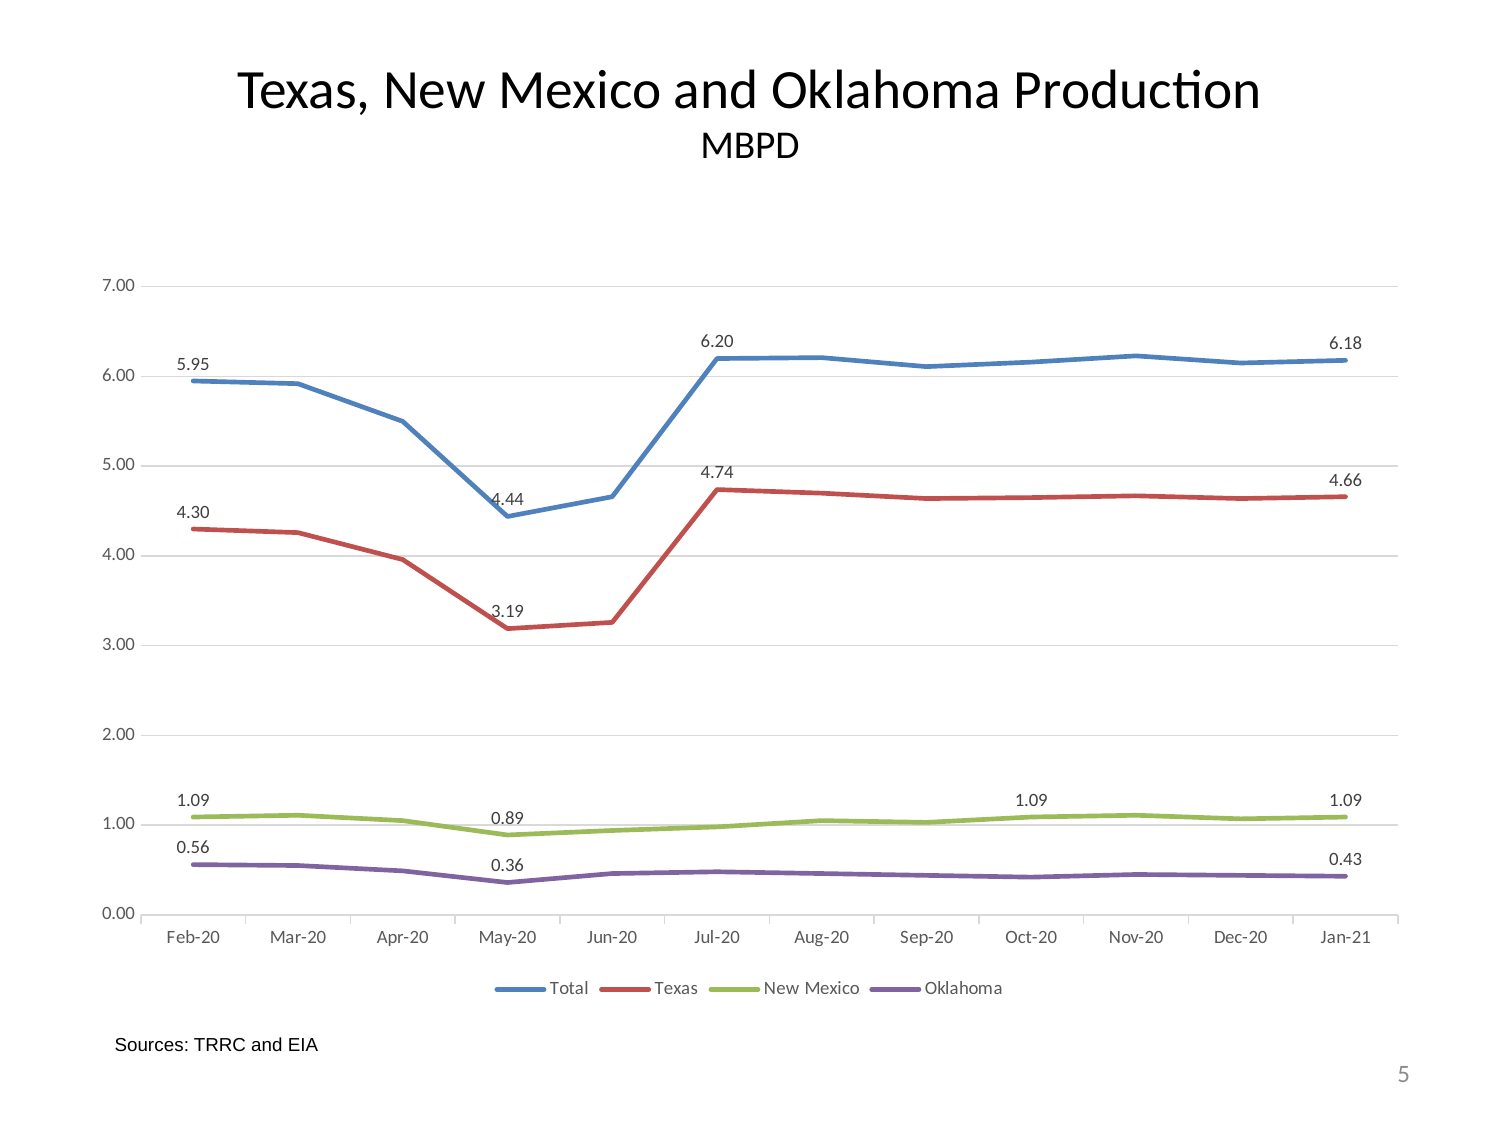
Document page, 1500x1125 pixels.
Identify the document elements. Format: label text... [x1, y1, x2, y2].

text_box Sources: TRRC and EIA [99, 1025, 338, 1063]
slide_number 5 [1074, 1042, 1425, 1103]
chart [74, 262, 1426, 1006]
title Texas, New Mexico and Oklahoma Production MBPD [75, 45, 1425, 175]
